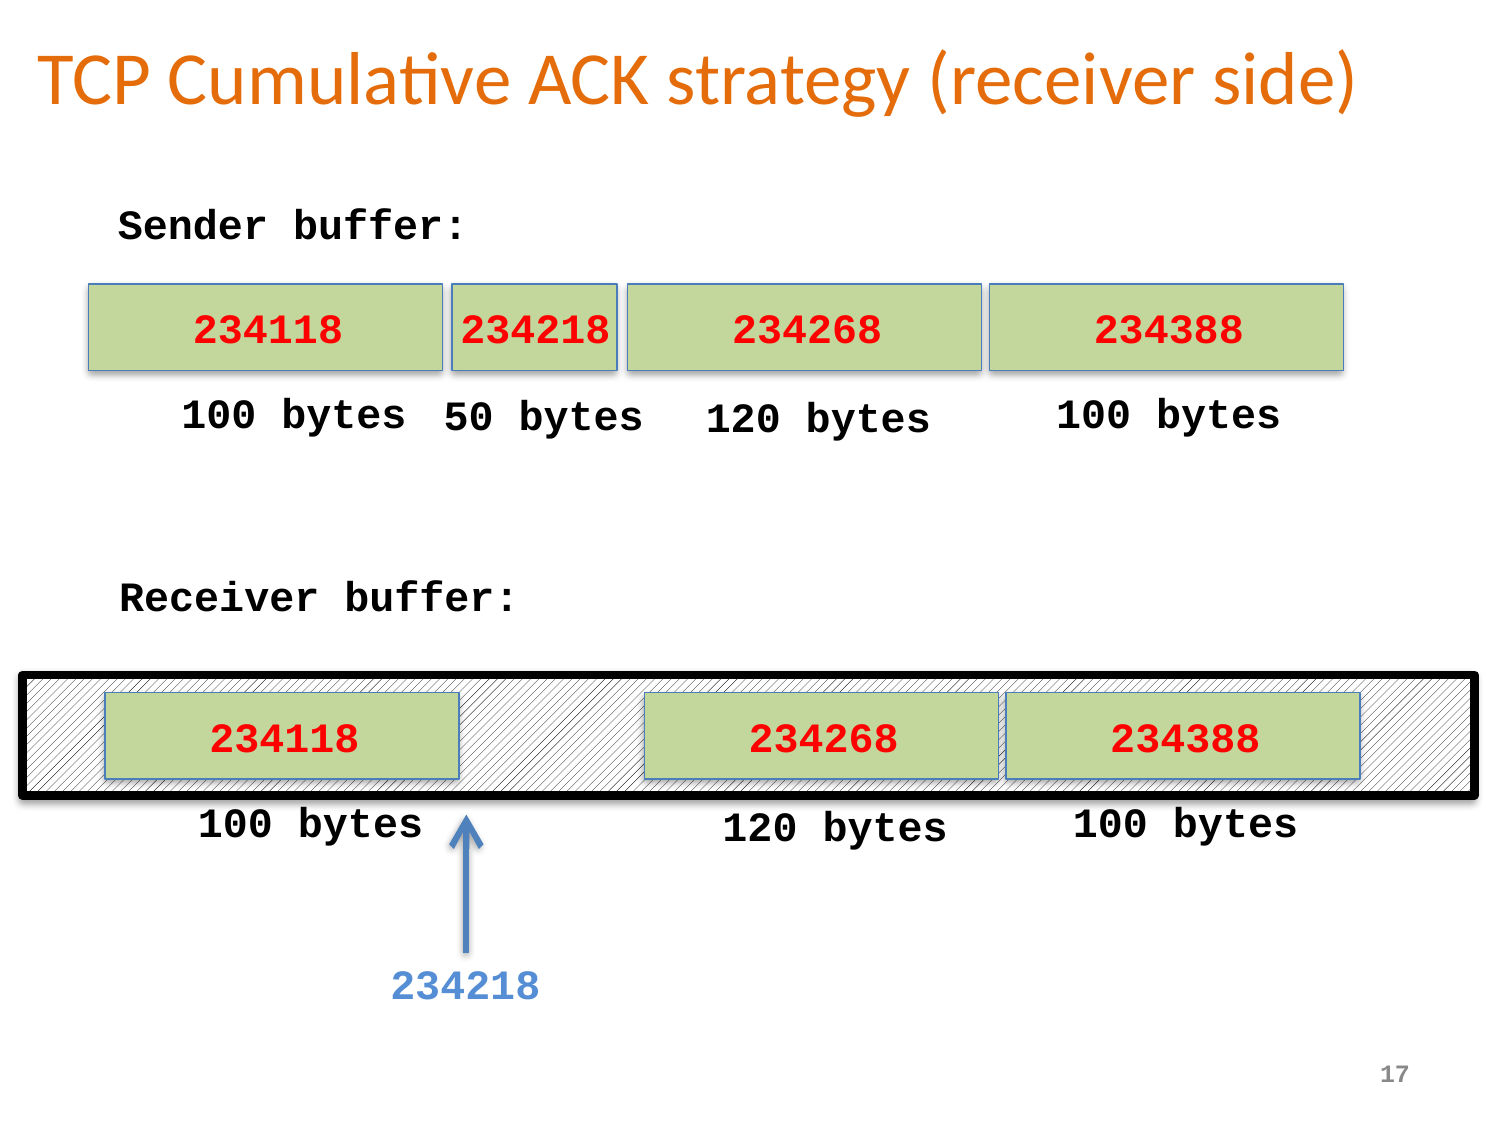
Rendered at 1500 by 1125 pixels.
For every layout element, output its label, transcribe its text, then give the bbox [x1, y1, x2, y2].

text_box [88, 283, 443, 371]
text_box 100 bytes [1041, 379, 1297, 445]
text_box [451, 283, 618, 294]
text_box [644, 692, 999, 780]
text_box 120 bytes [691, 383, 946, 449]
text_box Sender buffer: [103, 190, 483, 256]
text_box [22, 674, 1475, 796]
text_box 234218 [445, 294, 622, 360]
text_box [1005, 692, 1361, 780]
text_box 234268 [717, 294, 898, 360]
text_box 234218 [375, 950, 558, 1016]
text_box 50 bytes [428, 381, 659, 447]
text_box [104, 692, 460, 780]
text_box 120 bytes [707, 791, 963, 857]
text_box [640, 694, 1363, 786]
text_box 234388 [1095, 703, 1276, 768]
text_box 100 bytes [166, 379, 422, 445]
slide_number 17 [1074, 1042, 1425, 1103]
text_box 234388 [1079, 294, 1259, 360]
text_box 234268 [733, 703, 914, 768]
text_box 100 bytes [183, 788, 438, 853]
text_box [627, 283, 982, 371]
text_box 234118 [194, 703, 375, 768]
text_box 100 bytes [1058, 788, 1313, 853]
text_box [451, 360, 618, 371]
text_box TCP Cumulative ACK strategy (receiver side) [22, 22, 1478, 143]
text_box Receiver buffer: [104, 562, 535, 628]
text_box [989, 283, 1344, 371]
text_box 234118 [178, 294, 358, 360]
